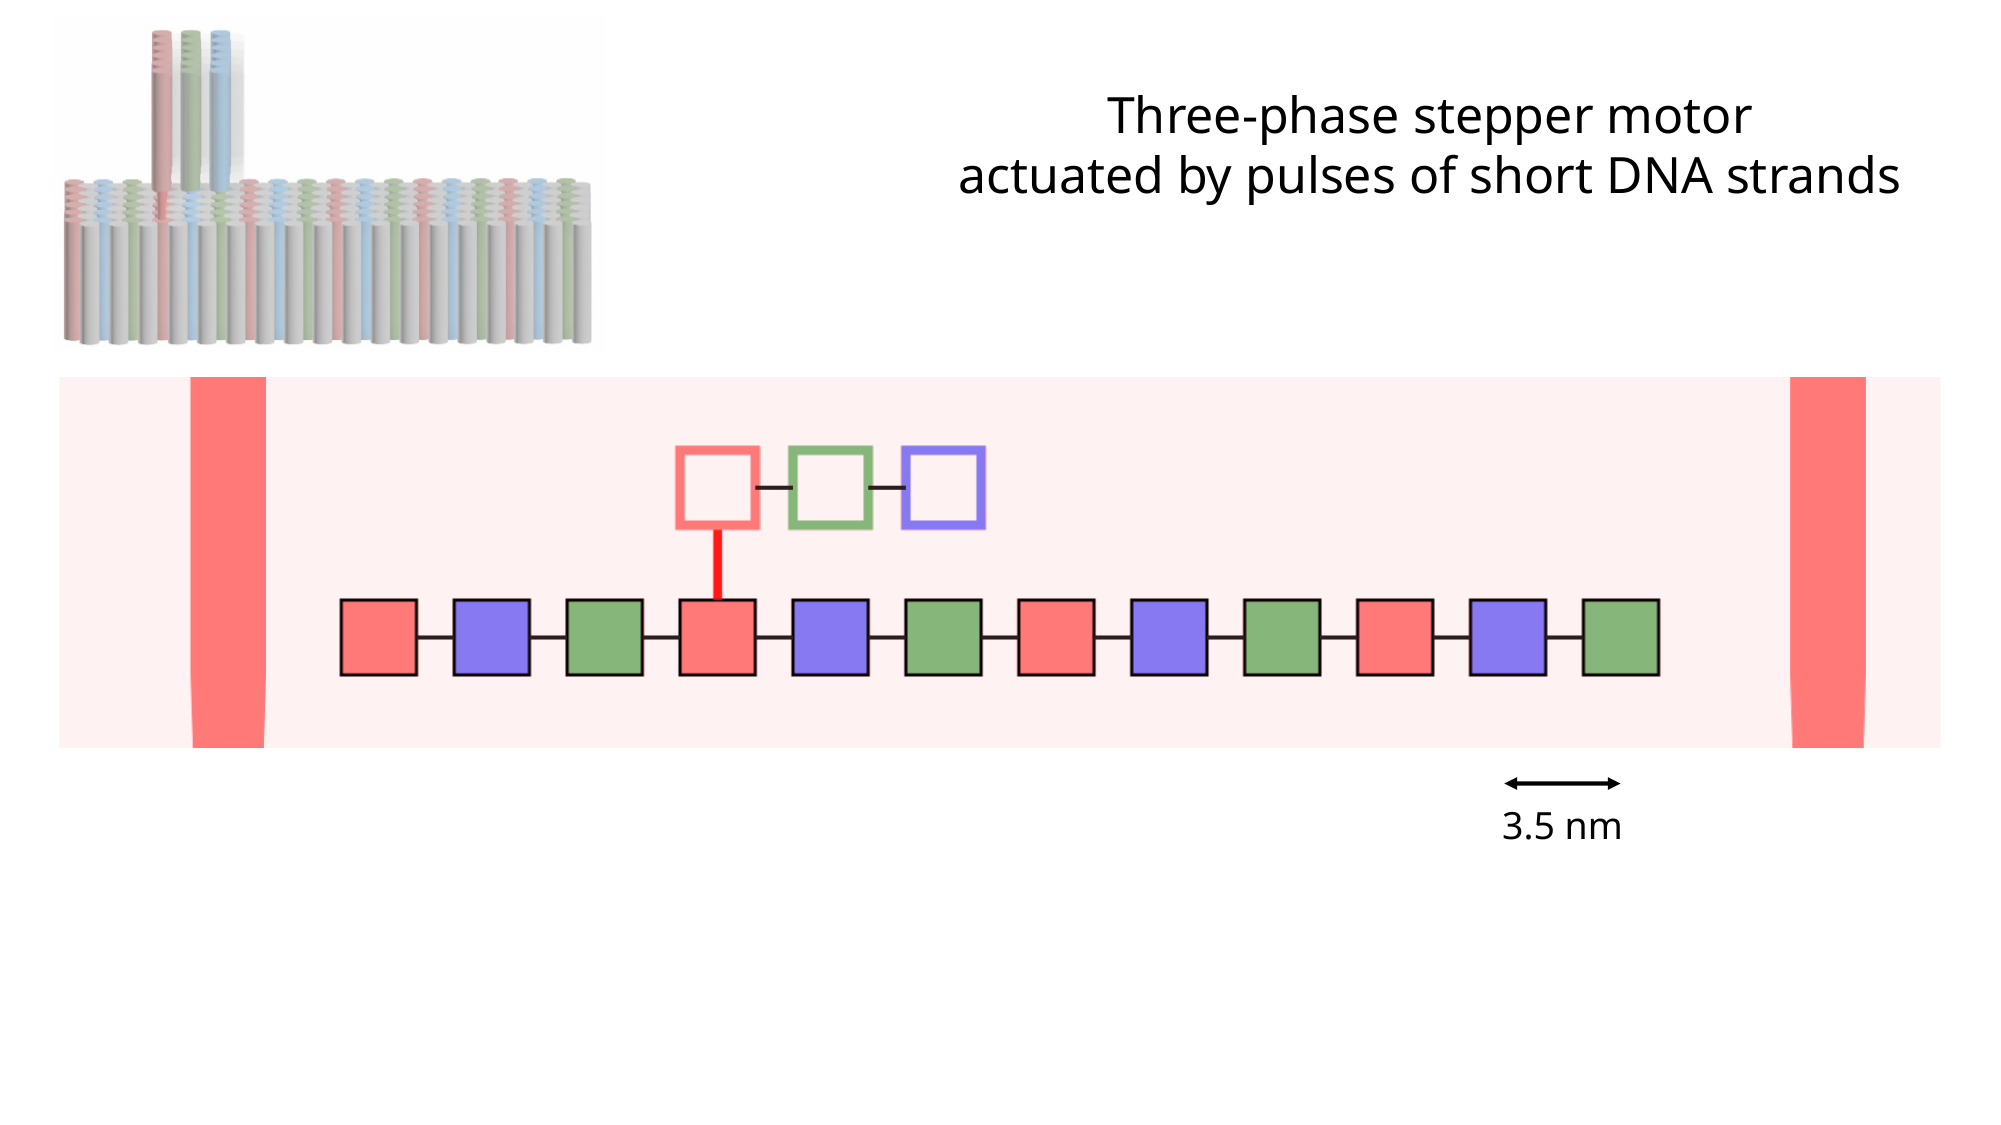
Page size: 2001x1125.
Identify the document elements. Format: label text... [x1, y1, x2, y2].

text_box Three-phase stepper motor actuated by pulses of short DNA strands [1628, 76, 1910, 211]
picture [1624, 376, 1941, 749]
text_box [51, 17, 1624, 854]
